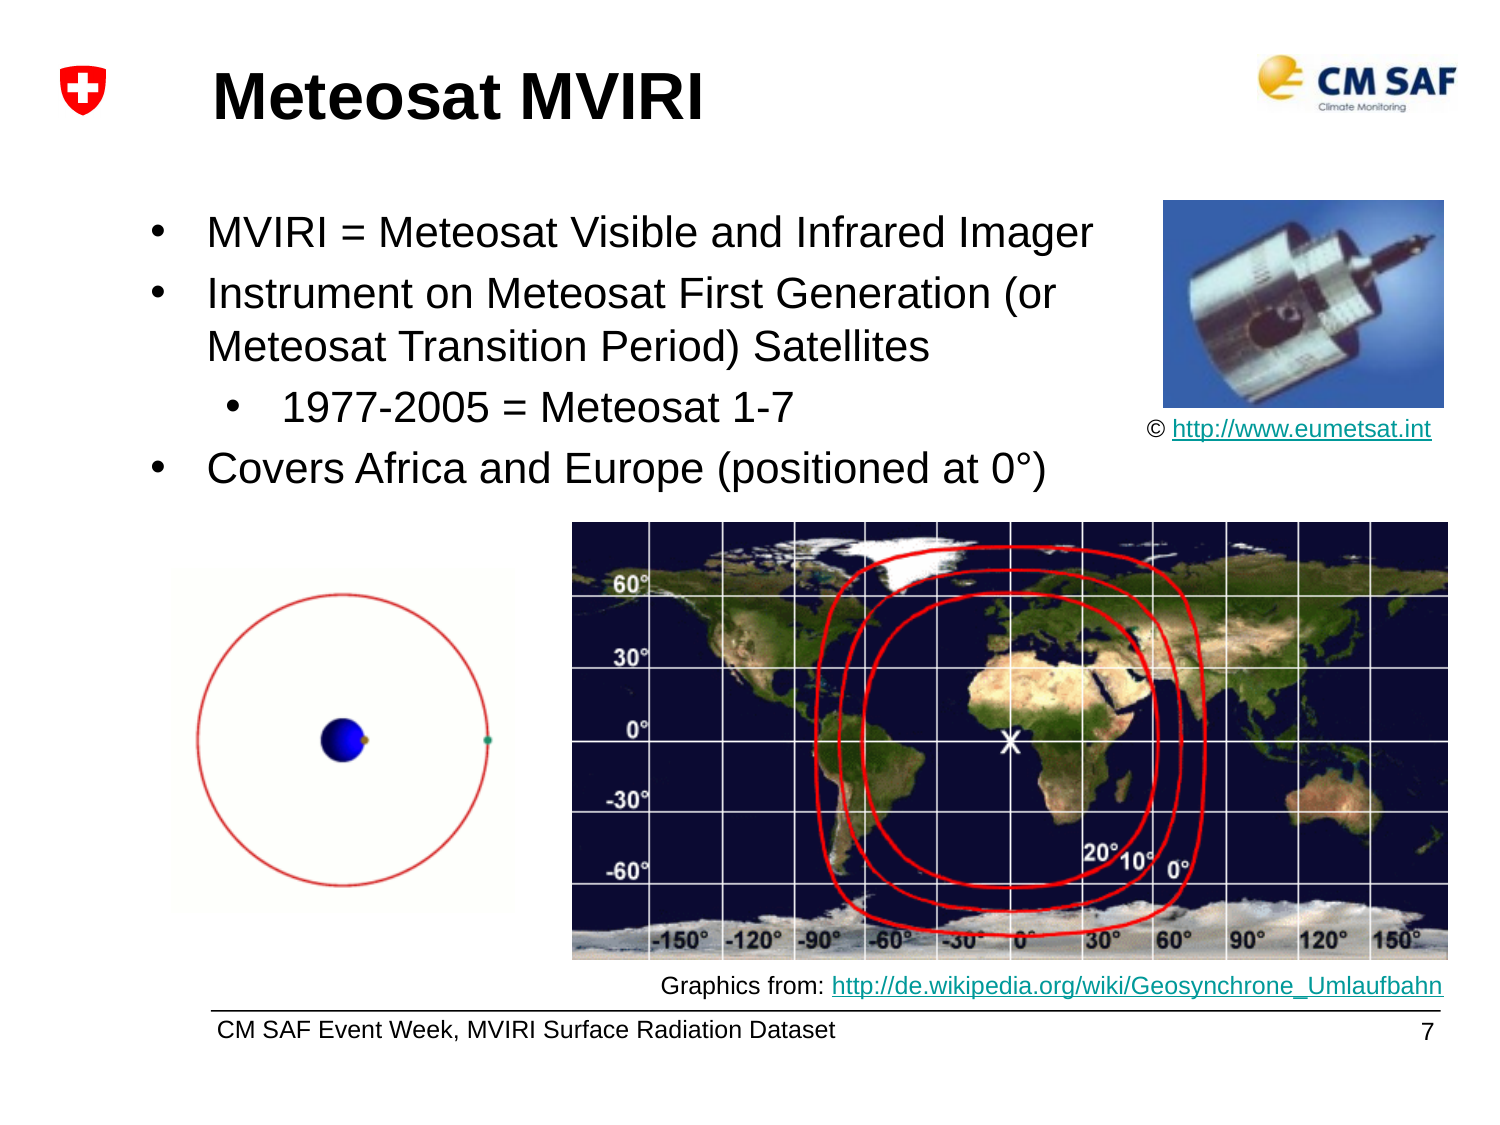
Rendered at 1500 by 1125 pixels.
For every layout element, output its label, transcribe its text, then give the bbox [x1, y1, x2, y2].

text_box © http://www.eumetsat.int [1134, 405, 1447, 451]
text_box MVIRI = Meteosat Visible and Infrared Imager Instrument on Meteosat First Generation (or Meteosat Transition Period) Satellites 1977-2005 = Meteosat 1-7 Covers Africa and Europe (positioned at 0°) [135, 196, 1134, 500]
text_box Graphics from: http://de.wikipedia.org/wiki/Geosynchrone_Umlaufbahn [514, 962, 1459, 1008]
slide_number 7 [1086, 1012, 1441, 1048]
picture [170, 568, 516, 913]
picture [1341, 54, 1458, 113]
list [1162, 200, 1445, 408]
title Meteosat MVIRI [212, 52, 1341, 216]
picture [572, 521, 1448, 960]
footer CM SAF Event Week, MVIRI Surface Radiation Dataset [210, 1010, 992, 1047]
